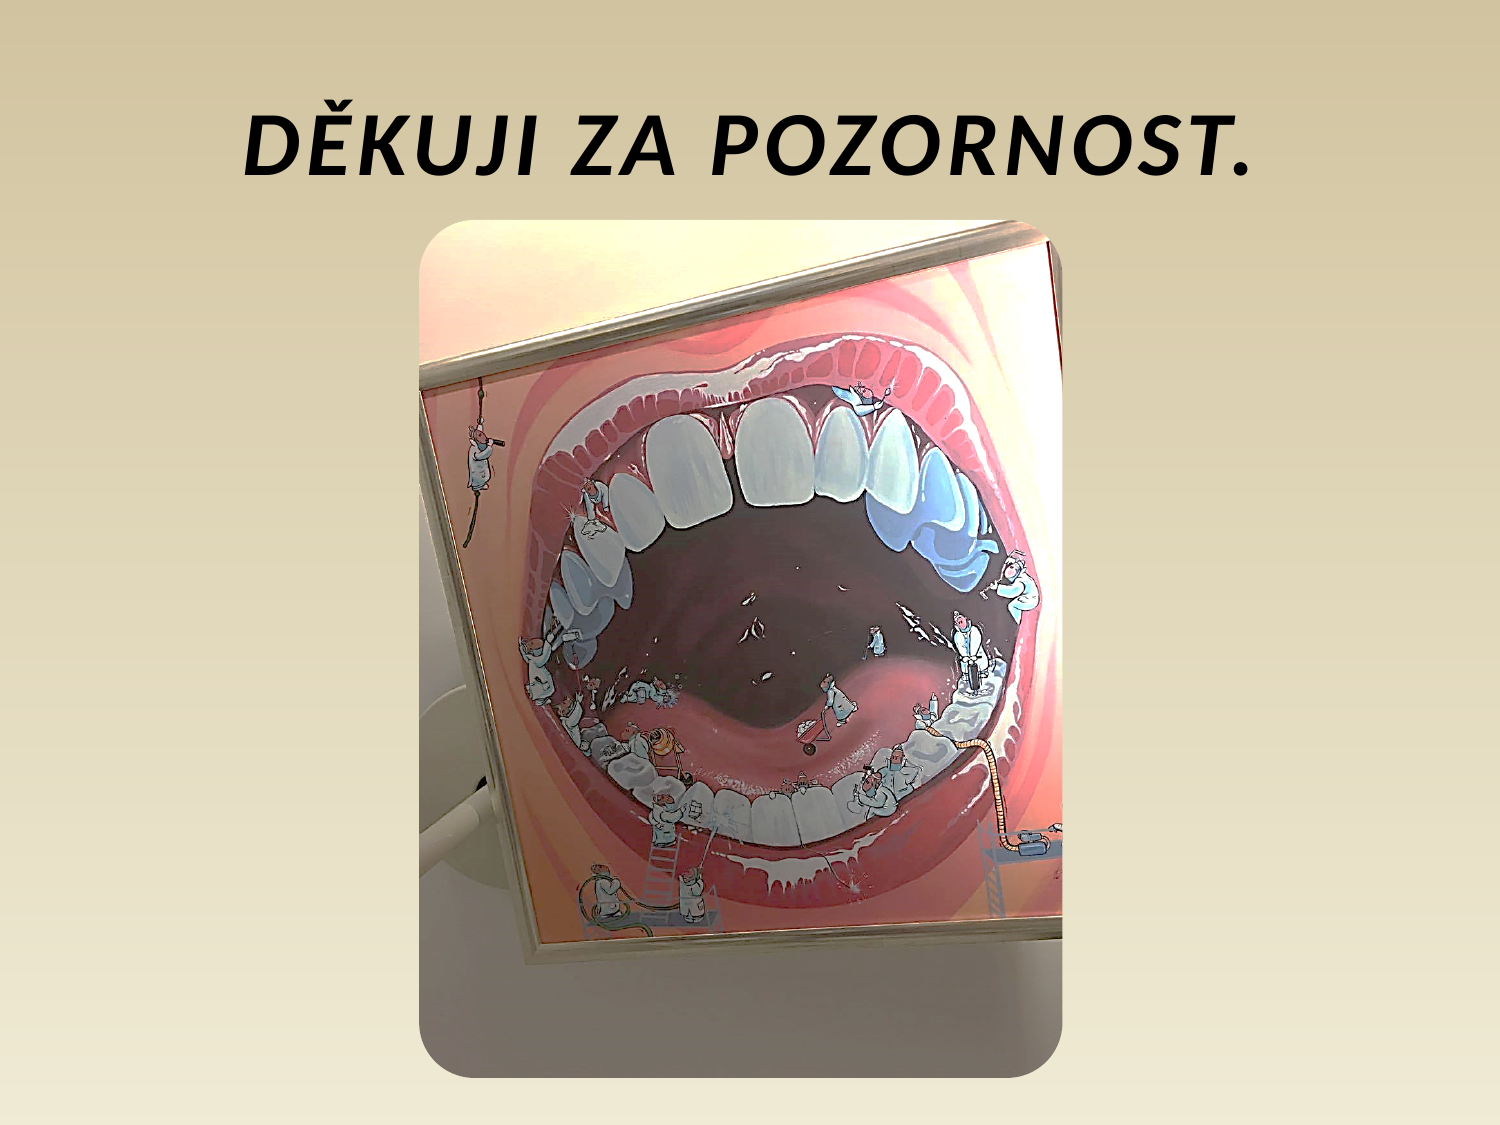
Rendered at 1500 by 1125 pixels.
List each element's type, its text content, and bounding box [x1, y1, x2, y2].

picture [418, 219, 1063, 1079]
title DĚKUJI ZA POZORNOST. [75, 45, 1425, 233]
